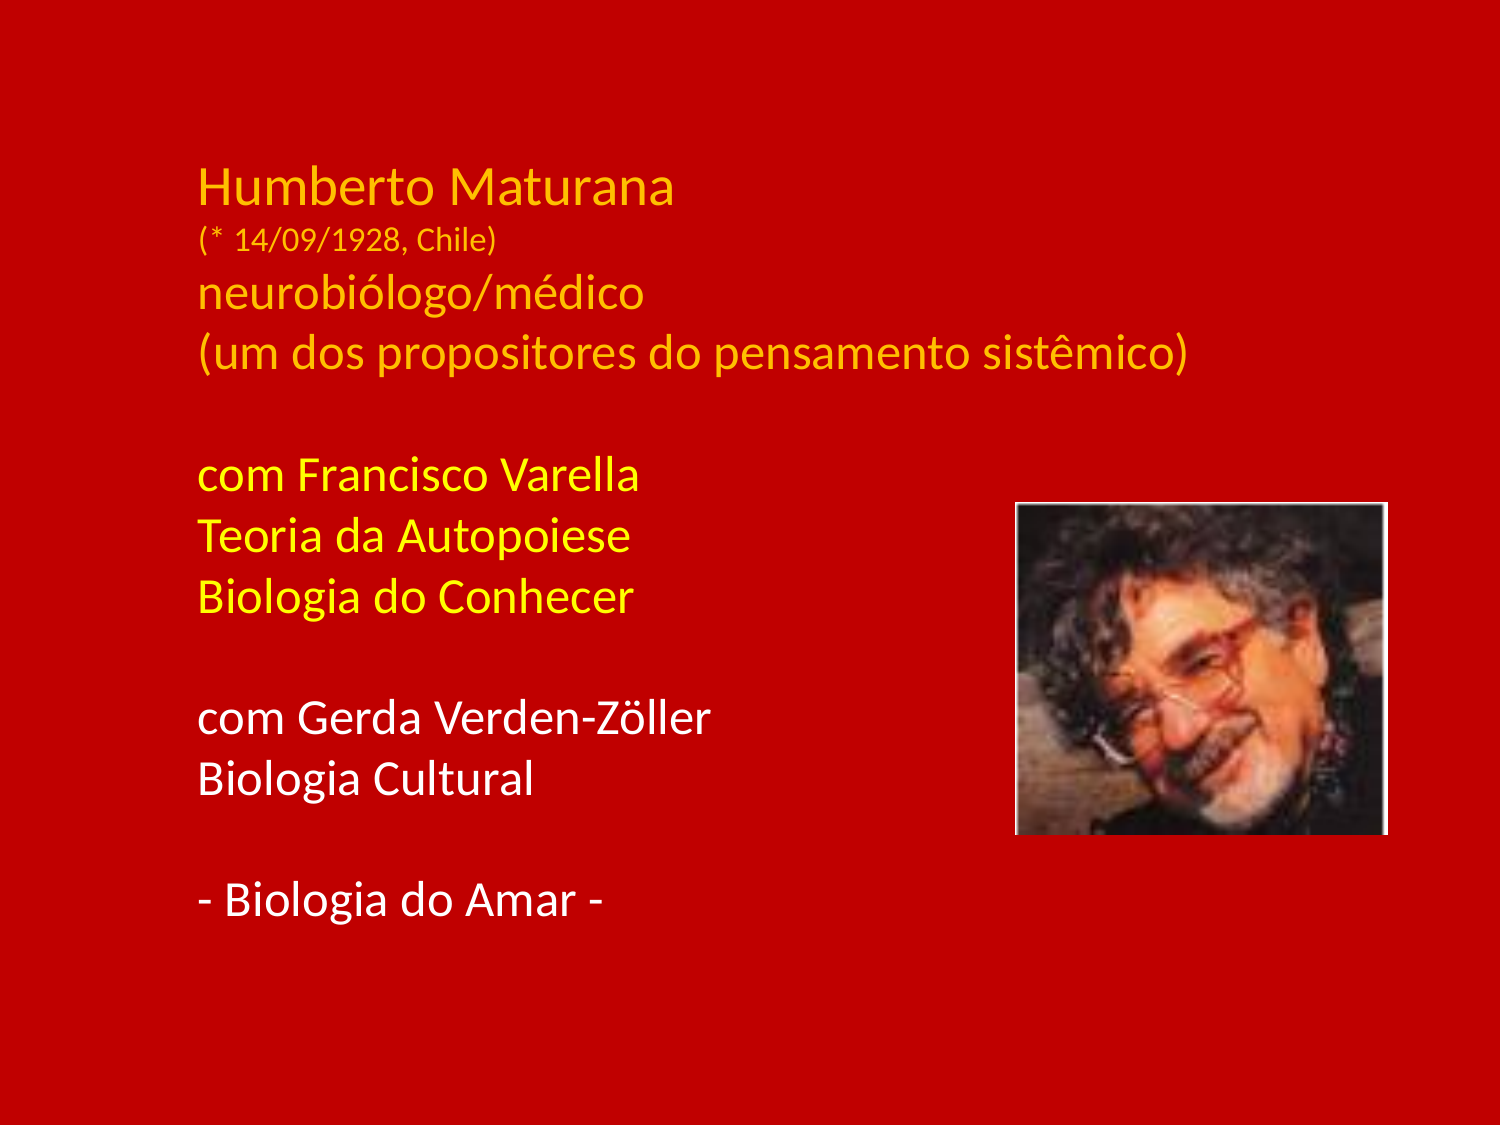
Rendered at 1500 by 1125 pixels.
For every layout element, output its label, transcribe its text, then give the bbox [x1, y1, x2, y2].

title Humberto Maturana (* 14/09/1928, Chile) neurobiólogo/médico (um dos propositores do pensamento sistêmico) com Francisco Varella Teoria da Autopoiese Biologia do Conhecer com Gerda Verden-Zöller Biologia Cultural - Biologia do Amar - [183, 137, 1400, 939]
picture [1015, 502, 1388, 835]
